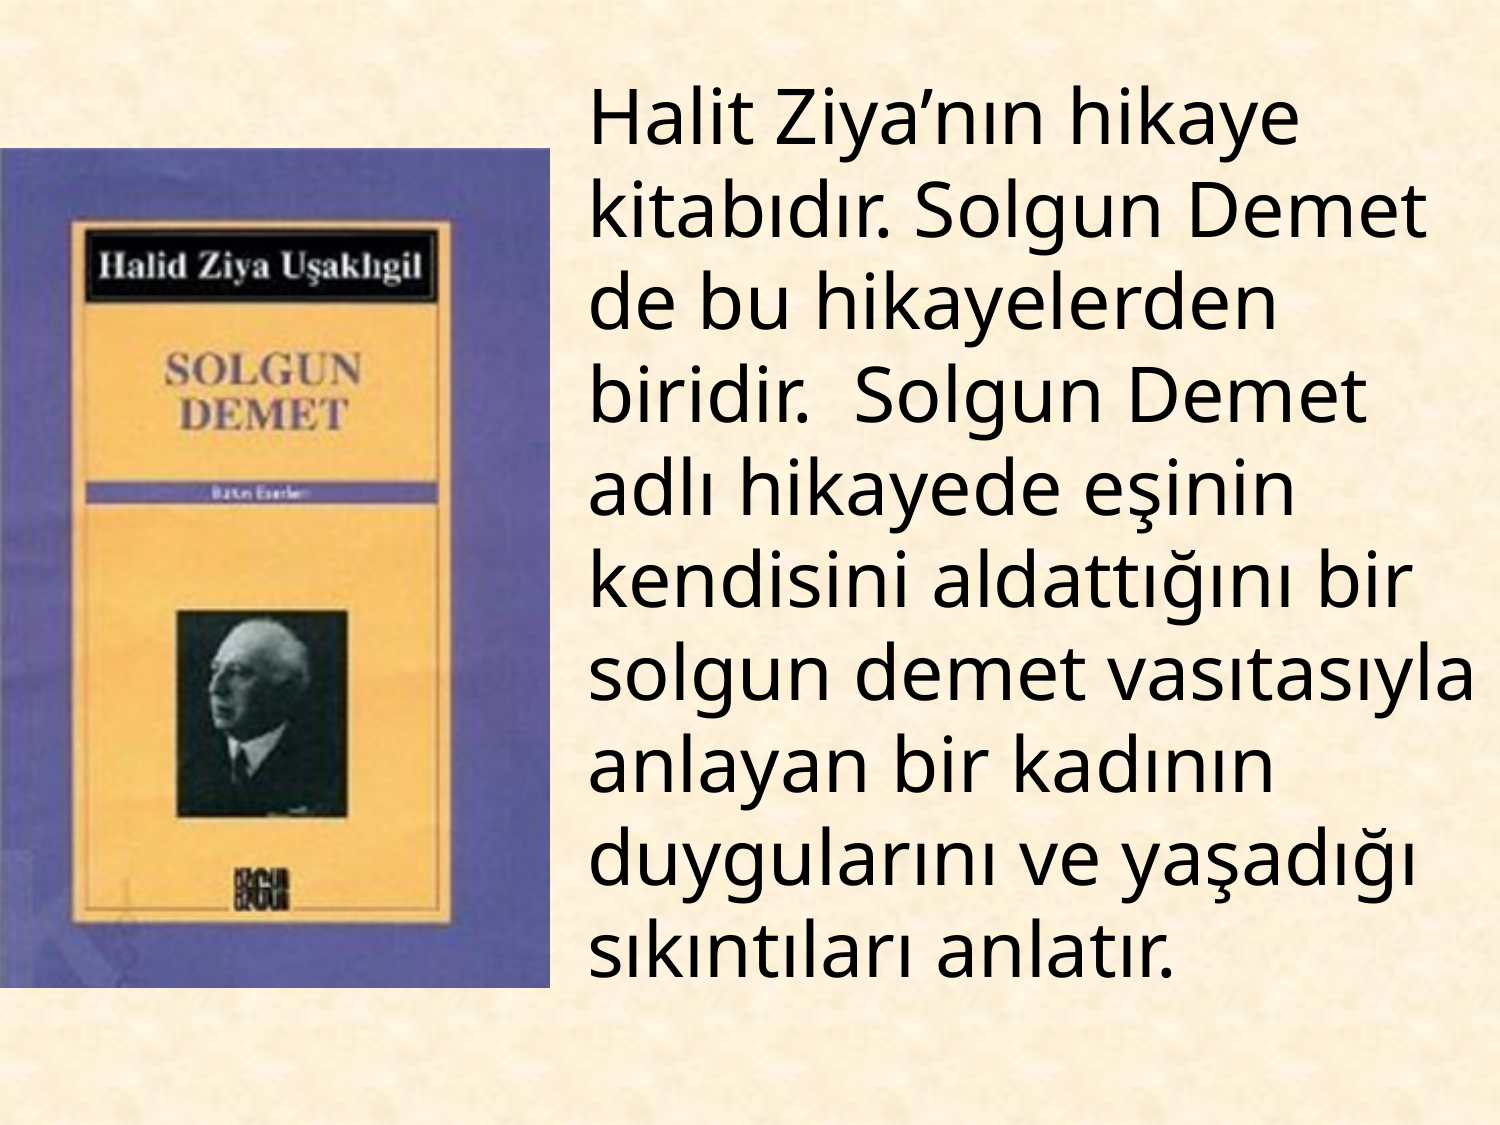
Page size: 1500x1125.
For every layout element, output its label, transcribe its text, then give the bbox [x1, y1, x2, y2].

list Halit Ziya’nın hikaye kitabıdır. Solgun Demet de bu hikayelerden biridir. Solgun Demet adlı hikayede eşinin kendisini aldattığını bir solgun demet vasıtasıyla anlayan bir kadının duygularını ve yaşadığı sıkıntıları anlatır. [561, 0, 1498, 1125]
picture [0, 0, 561, 1125]
